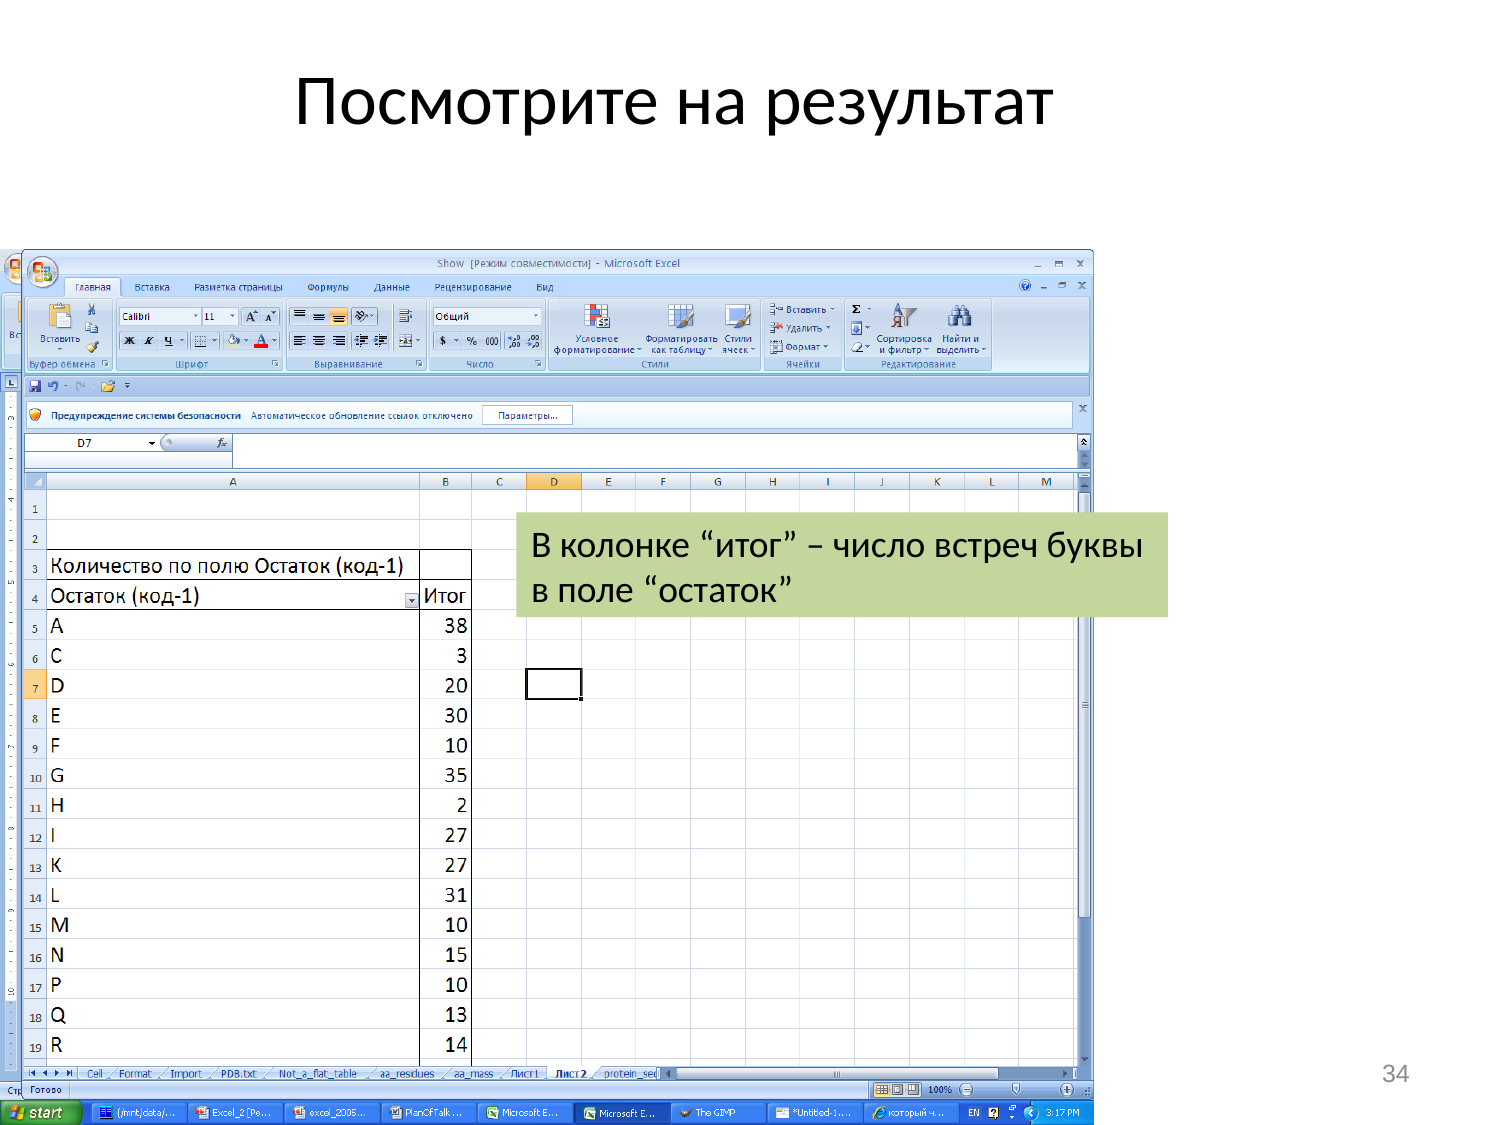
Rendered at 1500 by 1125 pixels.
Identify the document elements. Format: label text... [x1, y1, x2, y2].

text_box В колонке “итог” – число встреч буквы в поле “остаток” [1098, 512, 1168, 618]
title Посмотрите на результат [0, 44, 1350, 233]
picture [0, 249, 1094, 1125]
slide_number 34 [1098, 1042, 1425, 1103]
